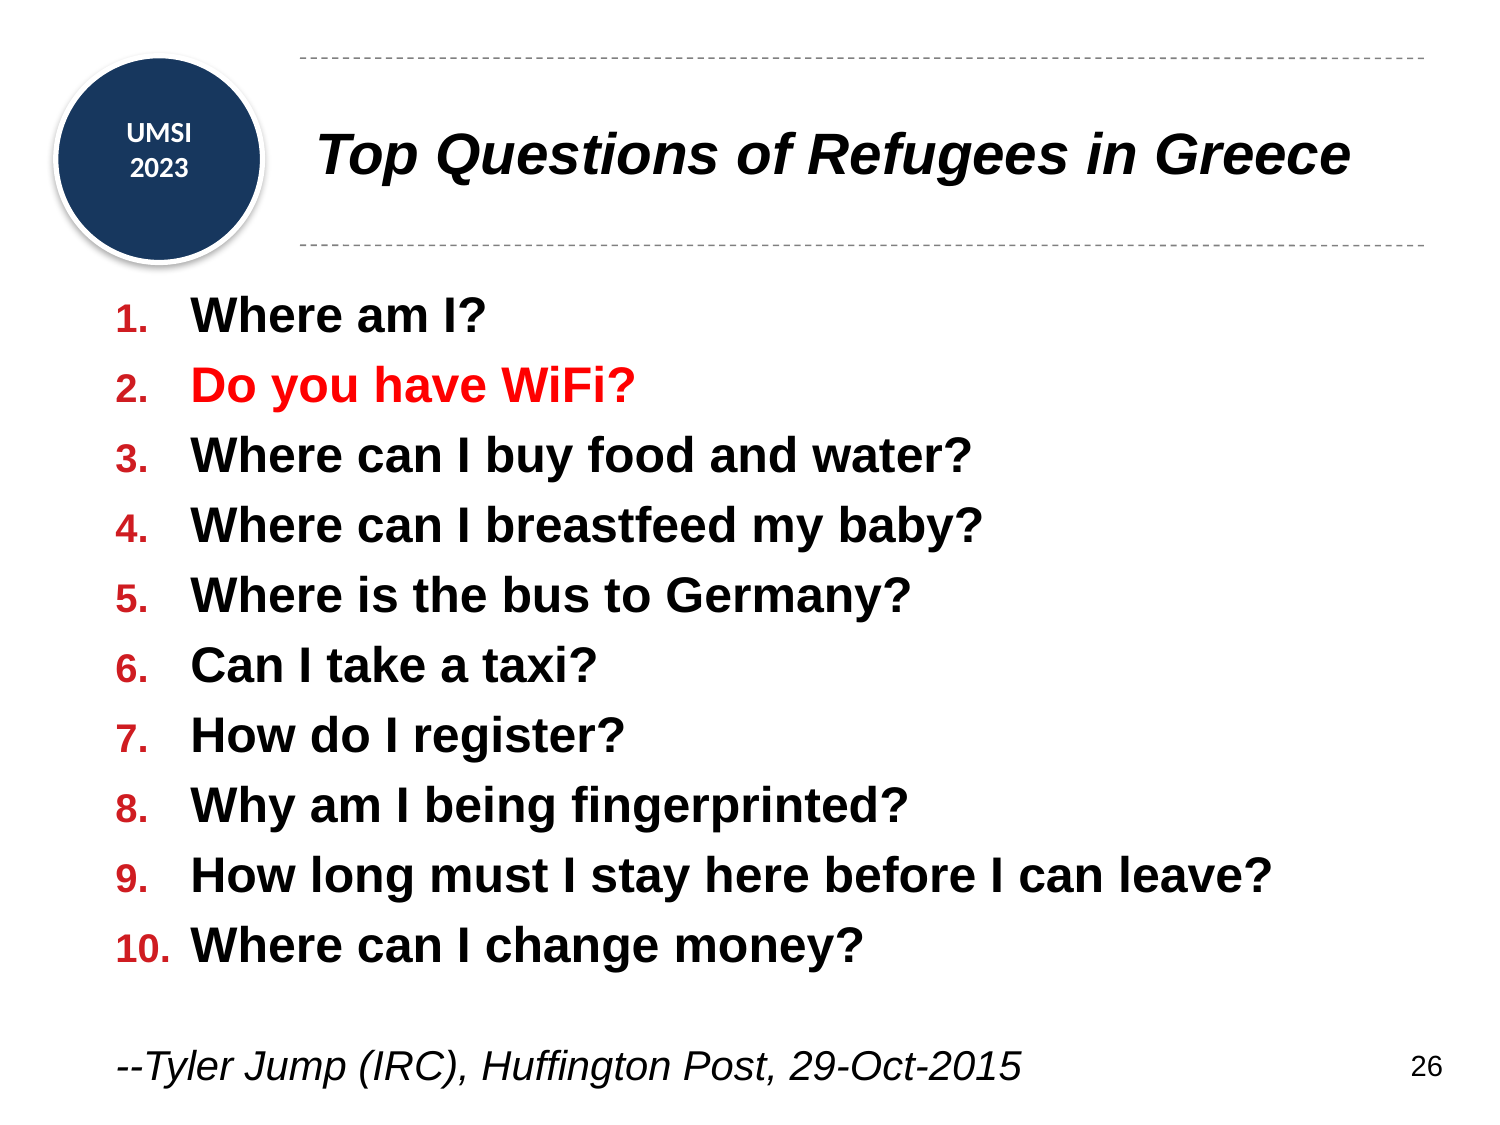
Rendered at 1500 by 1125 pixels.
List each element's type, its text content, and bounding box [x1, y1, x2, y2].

text_box 26 [1257, 1039, 1458, 1118]
title Top Questions of Refugees in Greece [299, 57, 1426, 246]
list Where am I? Do you have WiFi? Where can I buy food and water? Where can I breastfeed my baby? Where is the bus to Germany? Can I take a taxi? How do I register? Why am I being fingerprinted? How long must I stay here before I can leave? Where can I change money? --Tyler Jump (IRC), Huffington Post, 29-Oct-2015 [100, 274, 1426, 1012]
